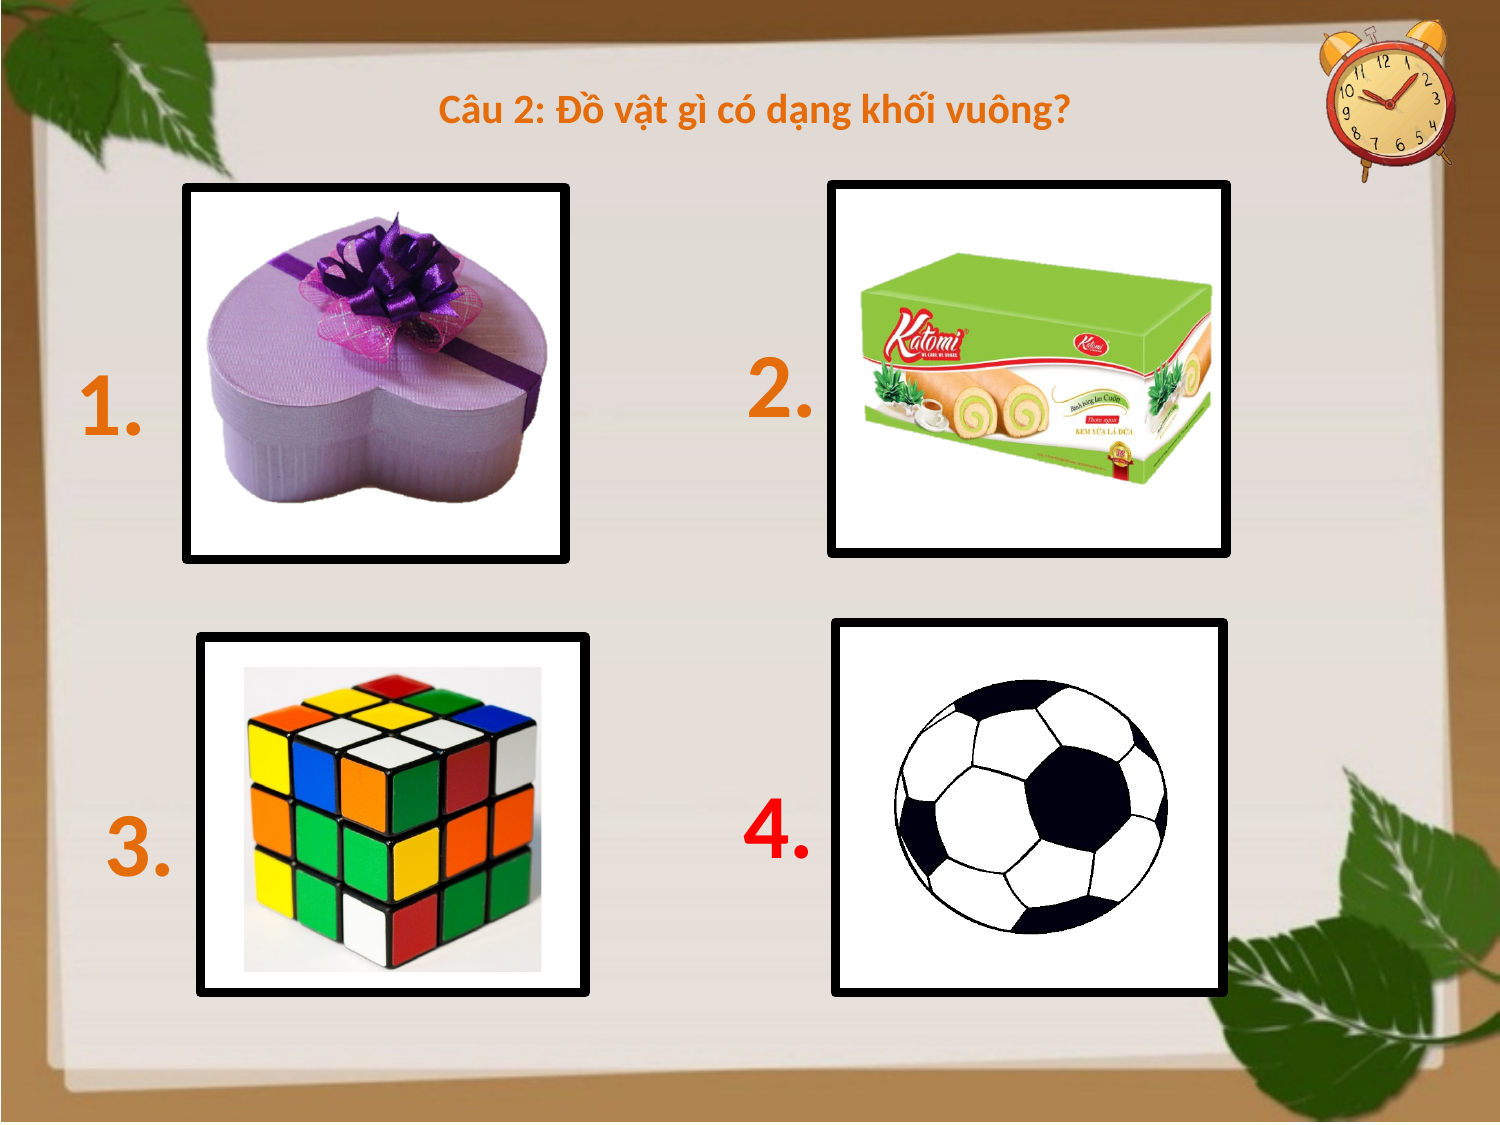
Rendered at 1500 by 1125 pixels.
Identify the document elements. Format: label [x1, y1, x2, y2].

text_box [60, 187, 566, 560]
text_box [89, 636, 586, 993]
text_box [728, 622, 1224, 993]
picture [1, 0, 1500, 1122]
text_box [731, 184, 1227, 554]
